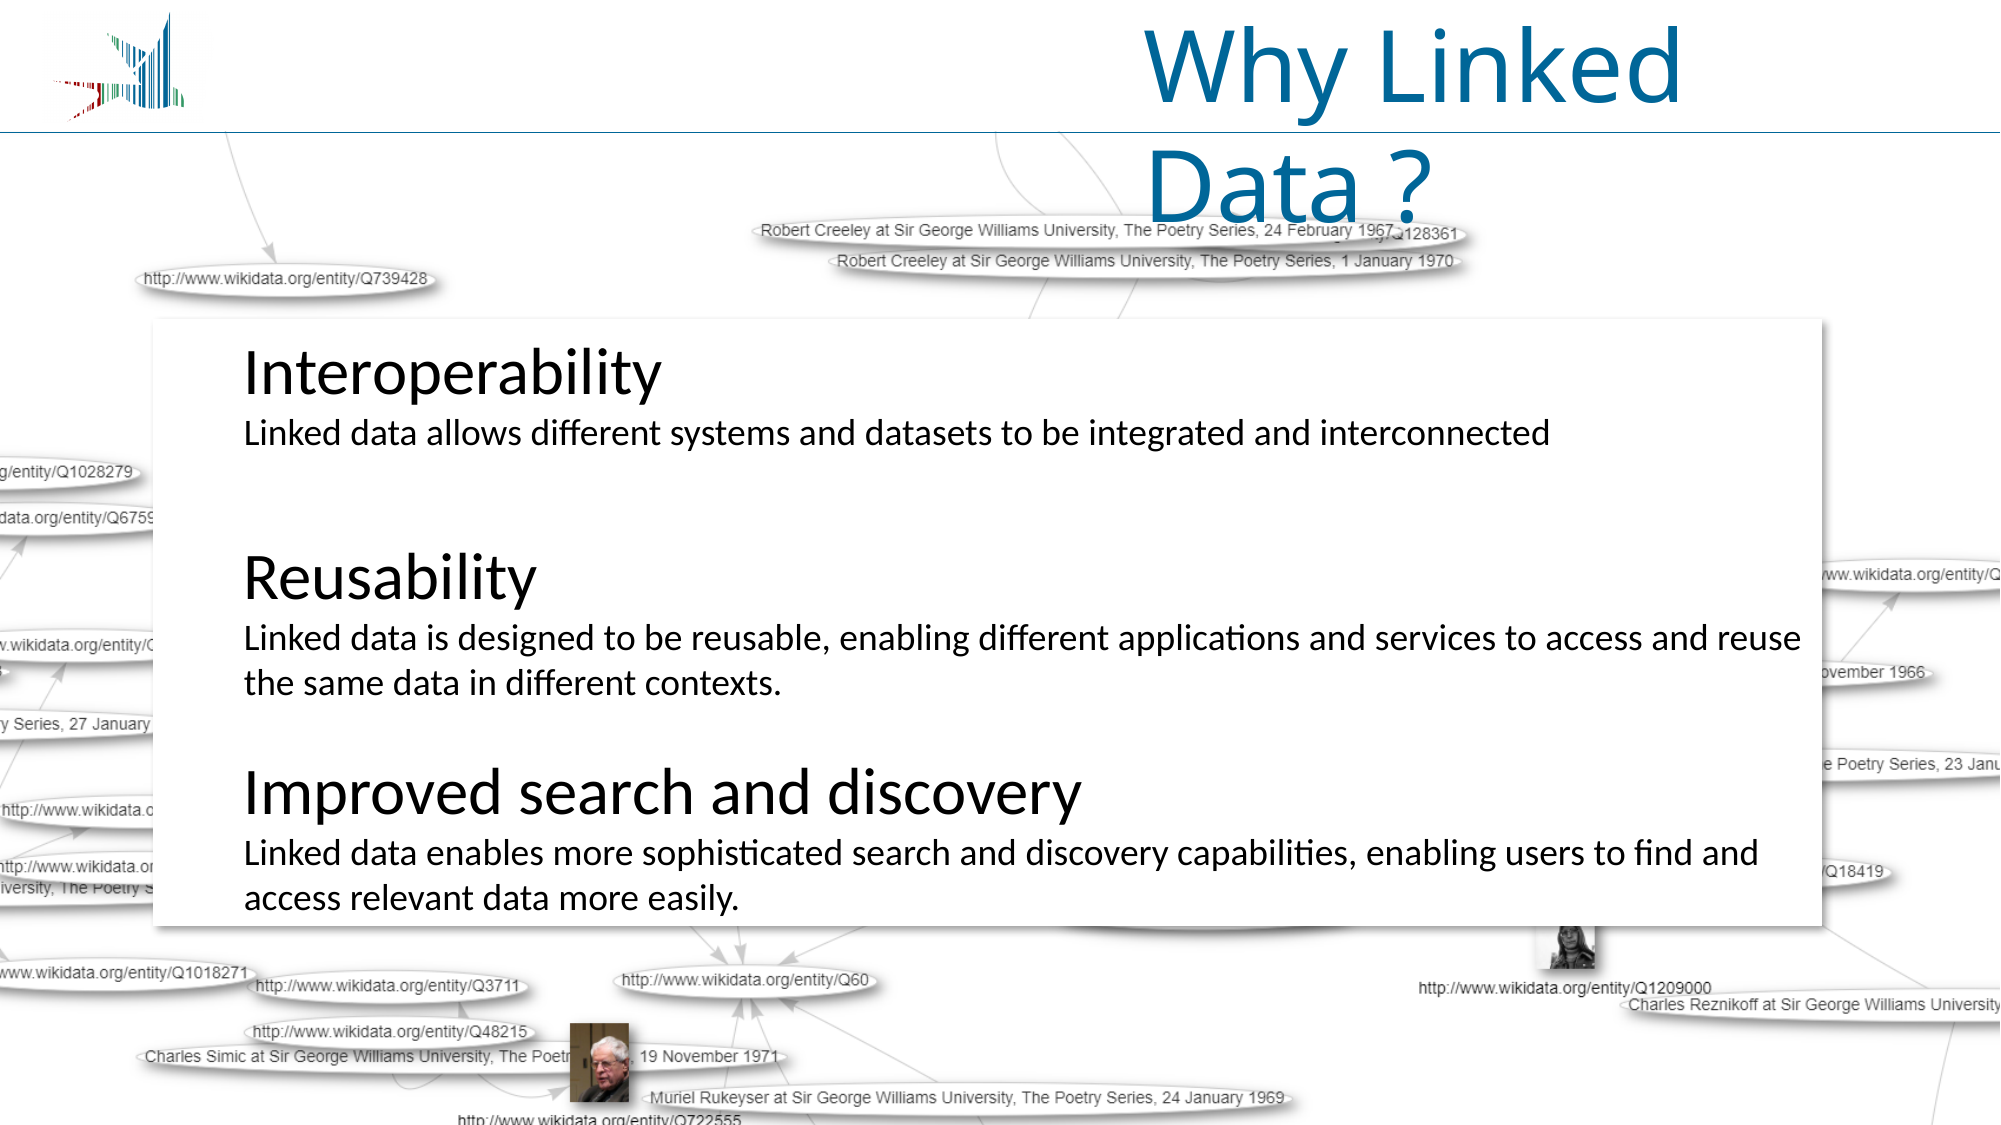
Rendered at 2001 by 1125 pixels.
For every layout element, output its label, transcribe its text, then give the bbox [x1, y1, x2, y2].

picture [42, 11, 214, 123]
text_box Why Linked Data ? [1128, 0, 2000, 131]
picture [0, 134, 2000, 1125]
